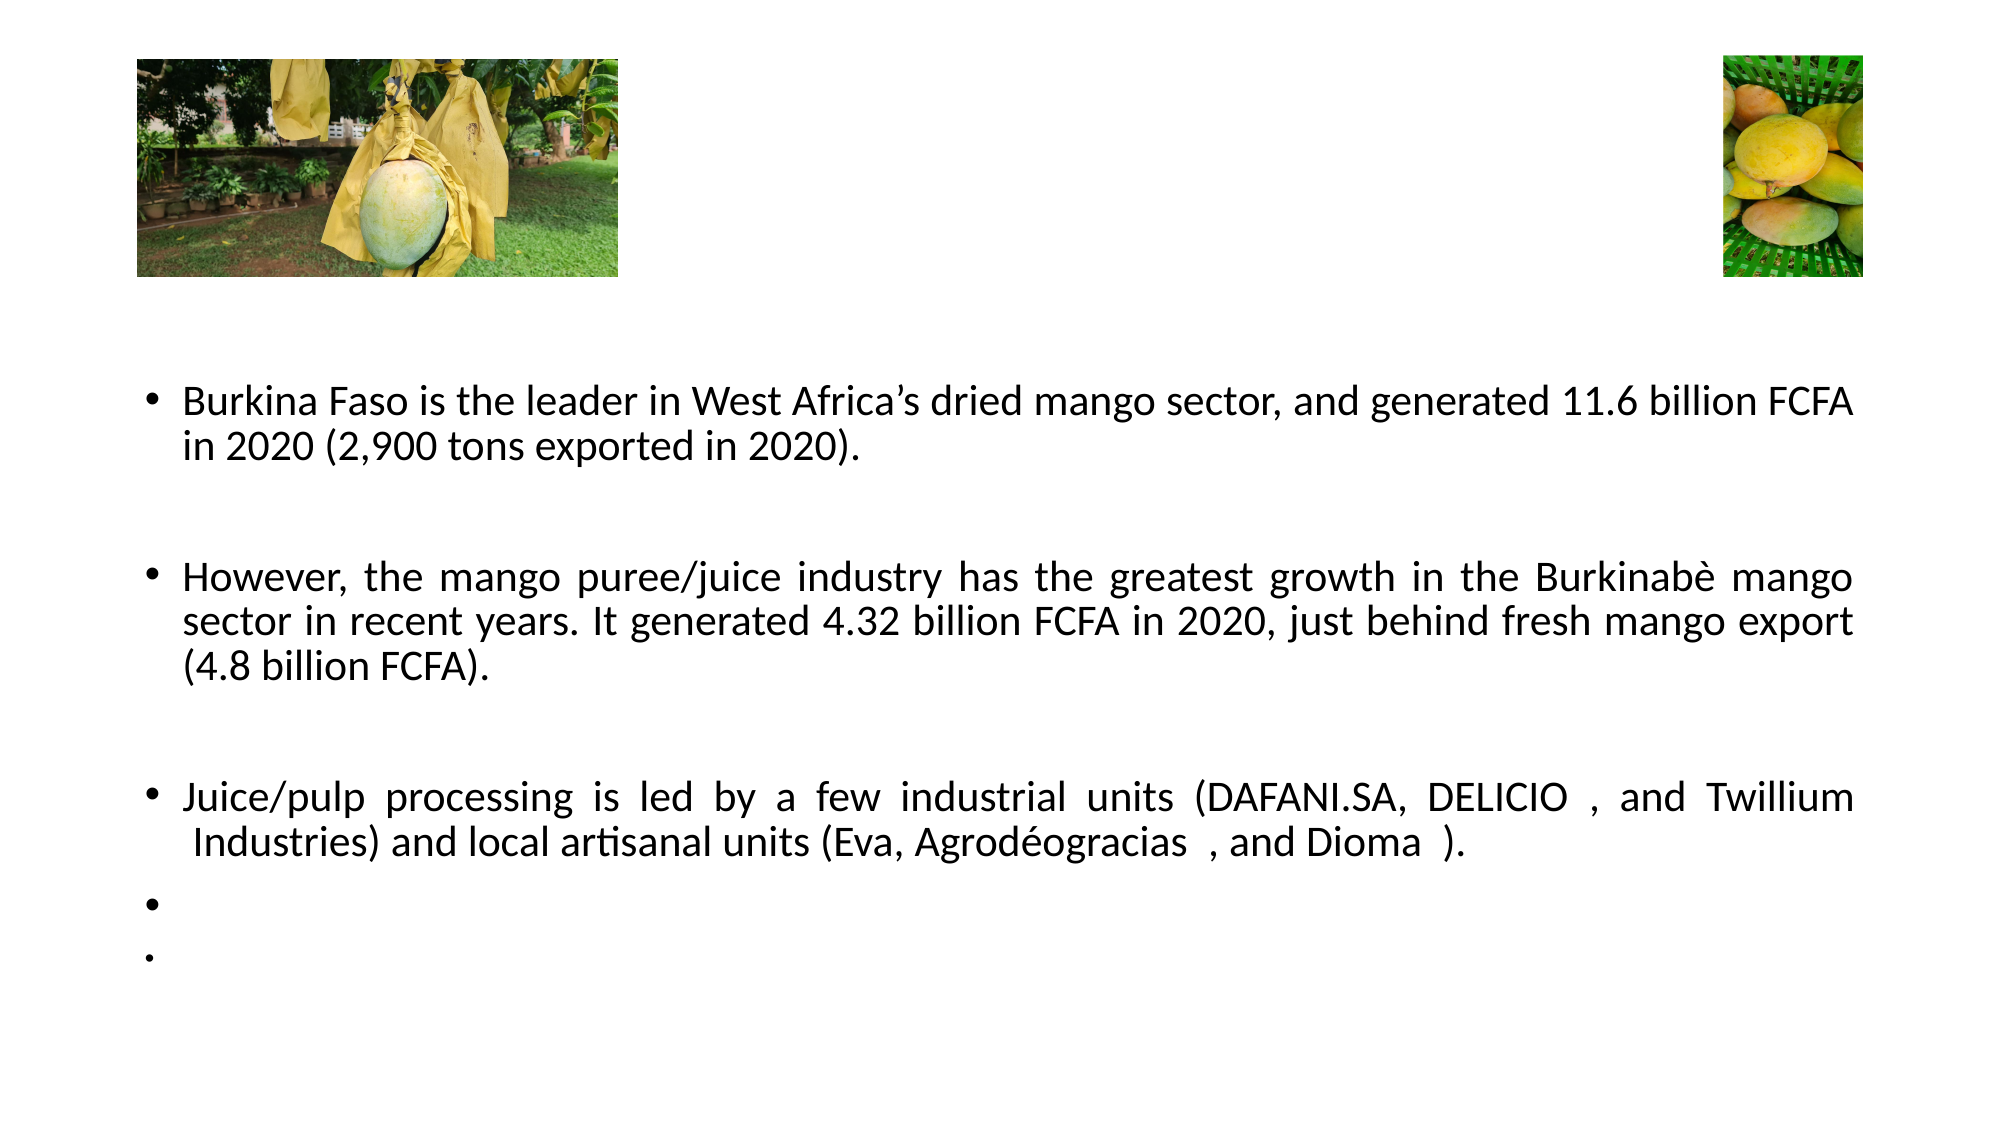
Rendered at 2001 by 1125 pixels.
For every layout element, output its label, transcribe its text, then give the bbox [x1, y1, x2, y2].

picture [137, 59, 618, 277]
picture [1682, 56, 1904, 277]
list Burkina Faso is the leader in West Africa’s dried mango sector, and generated 11.6 billion FCFA in 2020 (2,900 tons exported in 2020). However, the mango puree/juice industry has the greatest growth in the Burkinabè mango sector in recent years. It generated 4.32 billion FCFA in 2020, just behind fresh mango export (4.8 billion FCFA). Juice/pulp processing is led by a few industrial units (DAFANI.SA, DELICIO , and Twillium Industries) and local artisanal units (Eva, Agrodéogracias , and Dioma ). [136, 298, 1863, 1014]
